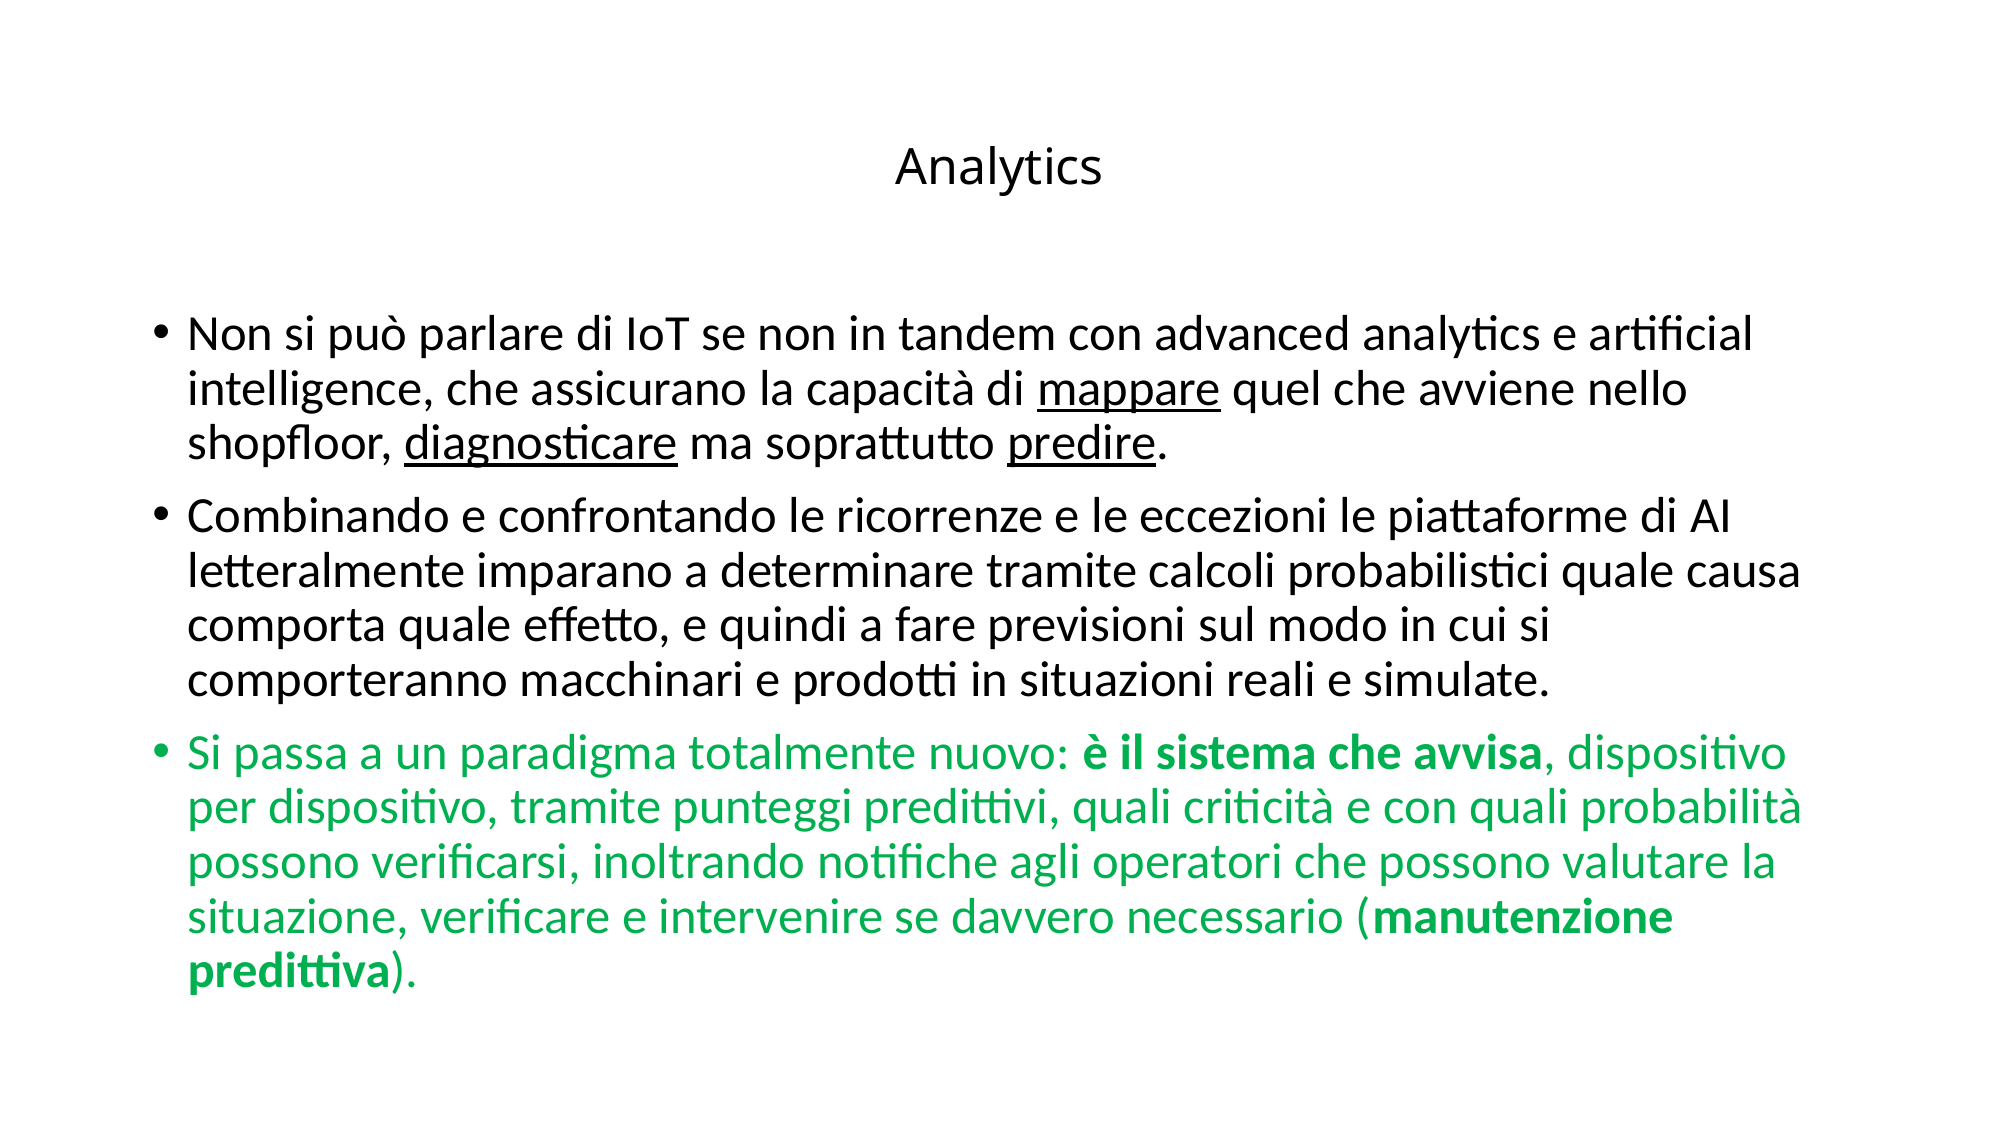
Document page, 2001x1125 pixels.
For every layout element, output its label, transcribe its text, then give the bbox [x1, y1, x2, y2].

title Analytics [137, 59, 1863, 278]
list Non si può parlare di IoT se non in tandem con advanced analytics e artificial intelligence, che assicurano la capacità di mappare quel che avviene nello shopfloor, diagnosticare ma soprattutto predire. Combinando e confrontando le ricorrenze e le eccezioni le piattaforme di AI letteralmente imparano a determinare tramite calcoli probabilistici quale causa comporta quale effetto, e quindi a fare previsioni sul modo in cui si comporteranno macchinari e prodotti in situazioni reali e simulate. Si passa a un paradigma totalmente nuovo: è il sistema che avvisa, dispositivo per dispositivo, tramite punteggi predittivi, quali criticità e con quali probabilità possono verificarsi, inoltrando notifiche agli operatori che possono valutare la situazione, verificare e intervenire se davvero necessario (manutenzione predittiva). [137, 299, 1863, 1014]
